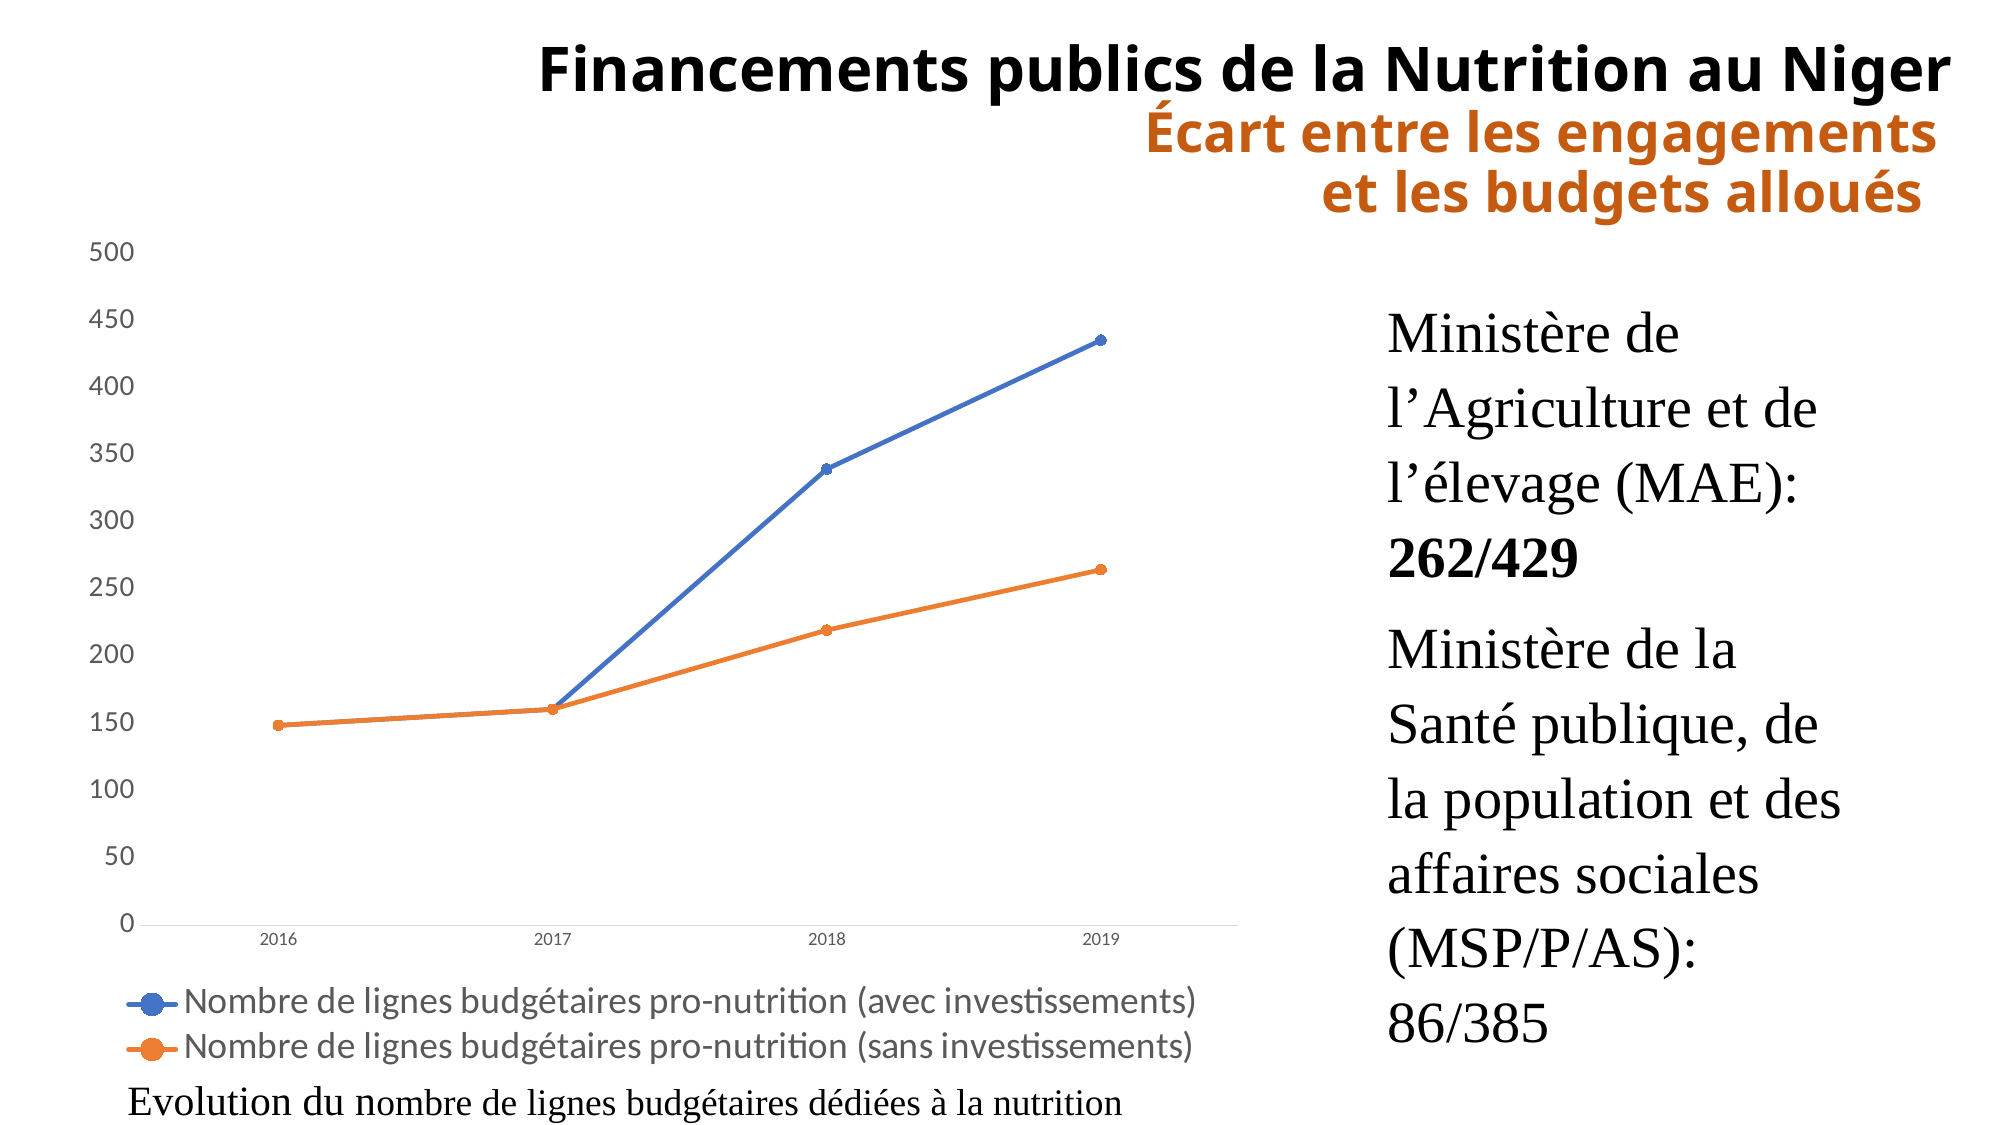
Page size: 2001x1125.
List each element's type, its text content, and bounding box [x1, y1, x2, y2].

chart [64, 222, 1263, 1076]
text_box Ministère de l’Agriculture et de l’élevage (MAE): 262/429 Ministère de la Santé publique, de la population et des affaires sociales (MSP/P/AS): 86/385 [1372, 282, 1888, 1062]
text_box Evolution du nombre de lignes budgétaires dédiées à la nutrition [112, 1066, 1425, 1125]
title Financements publics de la Nutrition au Niger Écart entre les engagements et les budgets alloués [64, 29, 1969, 300]
